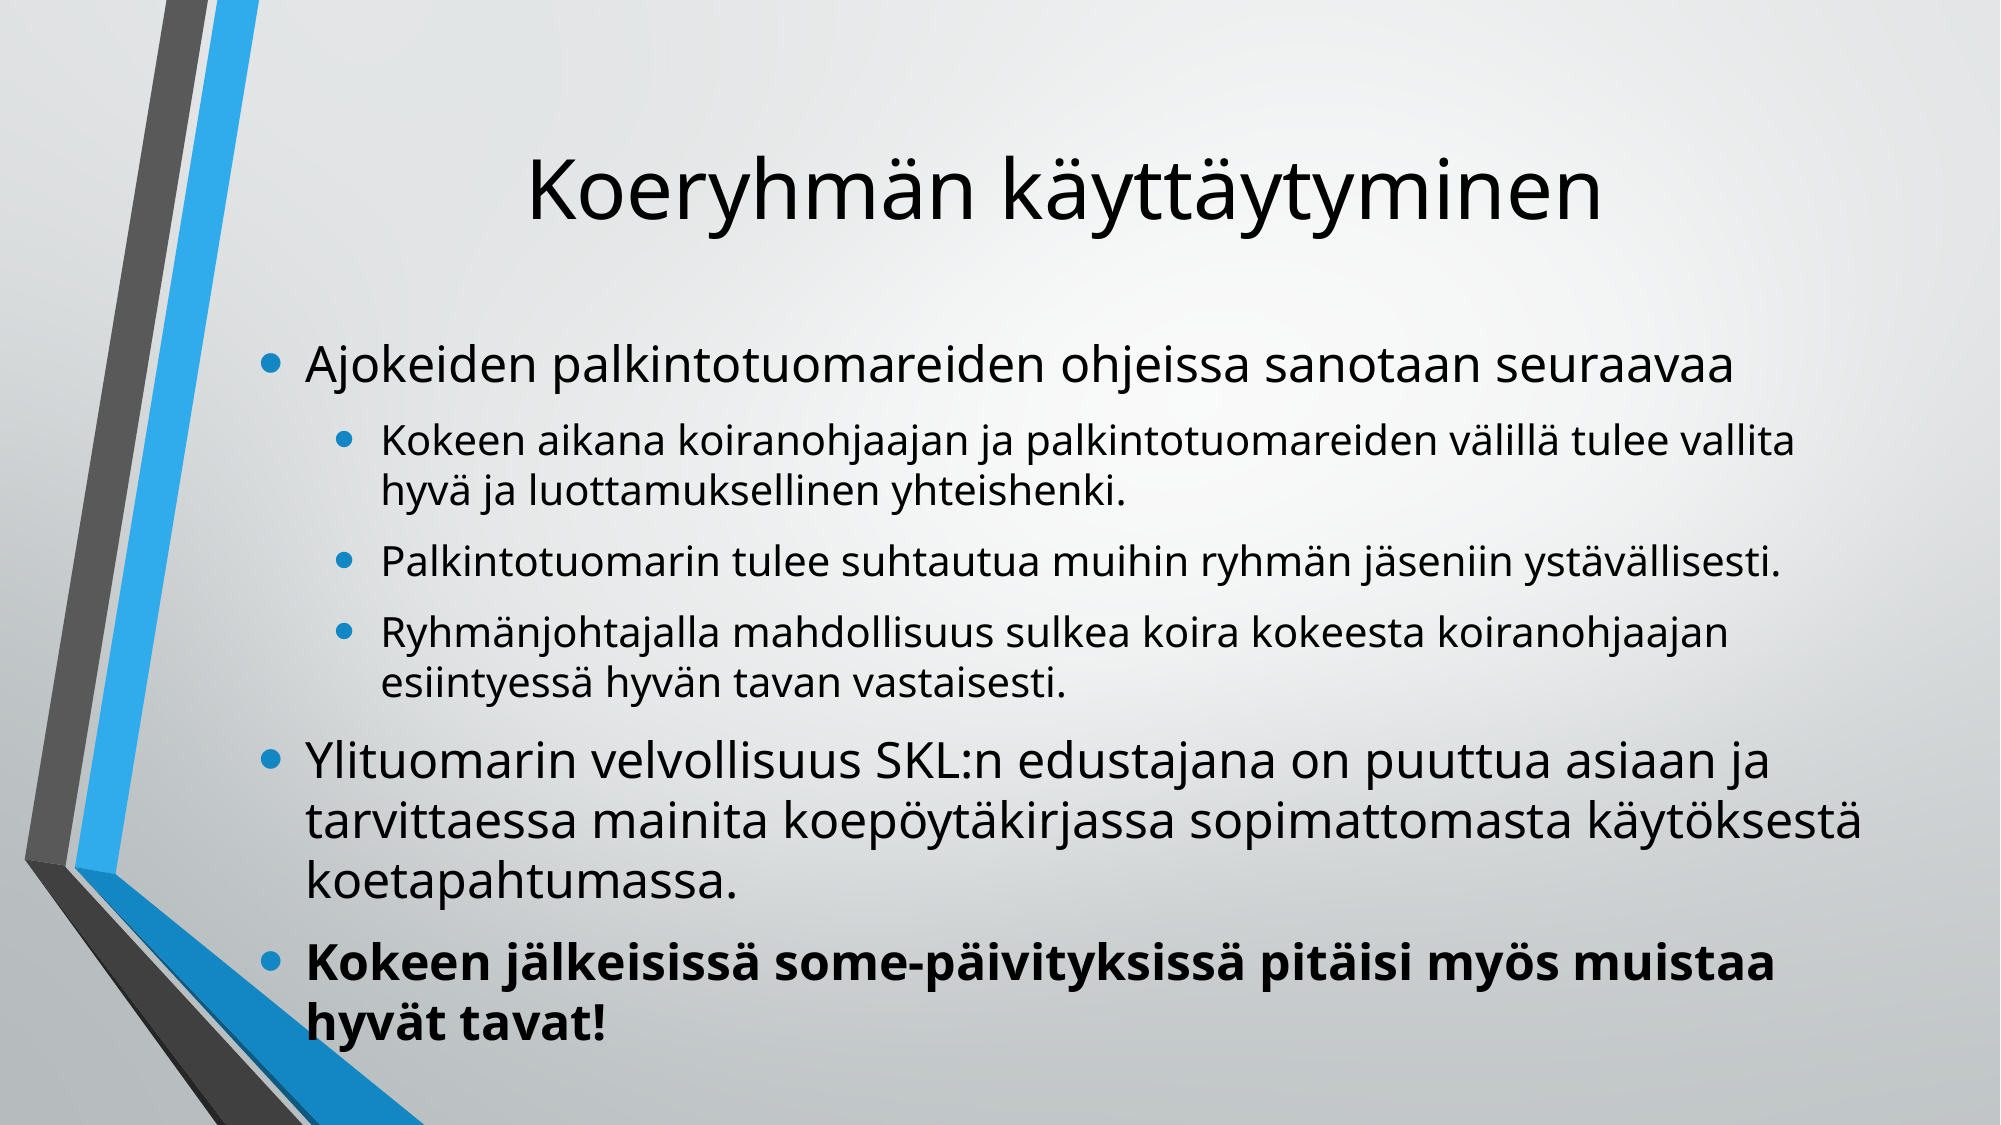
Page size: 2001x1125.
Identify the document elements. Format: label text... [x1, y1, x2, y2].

list Ajokeiden palkintotuomareiden ohjeissa sanotaan seuraavaa Kokeen aikana koiranohjaajan ja palkintotuomareiden välillä tulee vallita hyvä ja luottamuksellinen yhteishenki. Palkintotuomarin tulee suhtautua muihin ryhmän jäseniin ystävällisesti. Ryhmänjohtajalla mahdollisuus sulkea koira kokeesta koiranohjaajan esiintyessä hyvän tavan vastaisesti. Ylituomarin velvollisuus SKL:n edustajana on puuttua asiaan ja tarvittaessa mainita koepöytäkirjassa sopimattomasta käytöksestä koetapahtumassa. Kokeen jälkeisissä some-päivityksissä pitäisi myös muistaa hyvät tavat! [243, 282, 1887, 1101]
title Koeryhmän käyttäytyminen [243, 112, 1887, 260]
